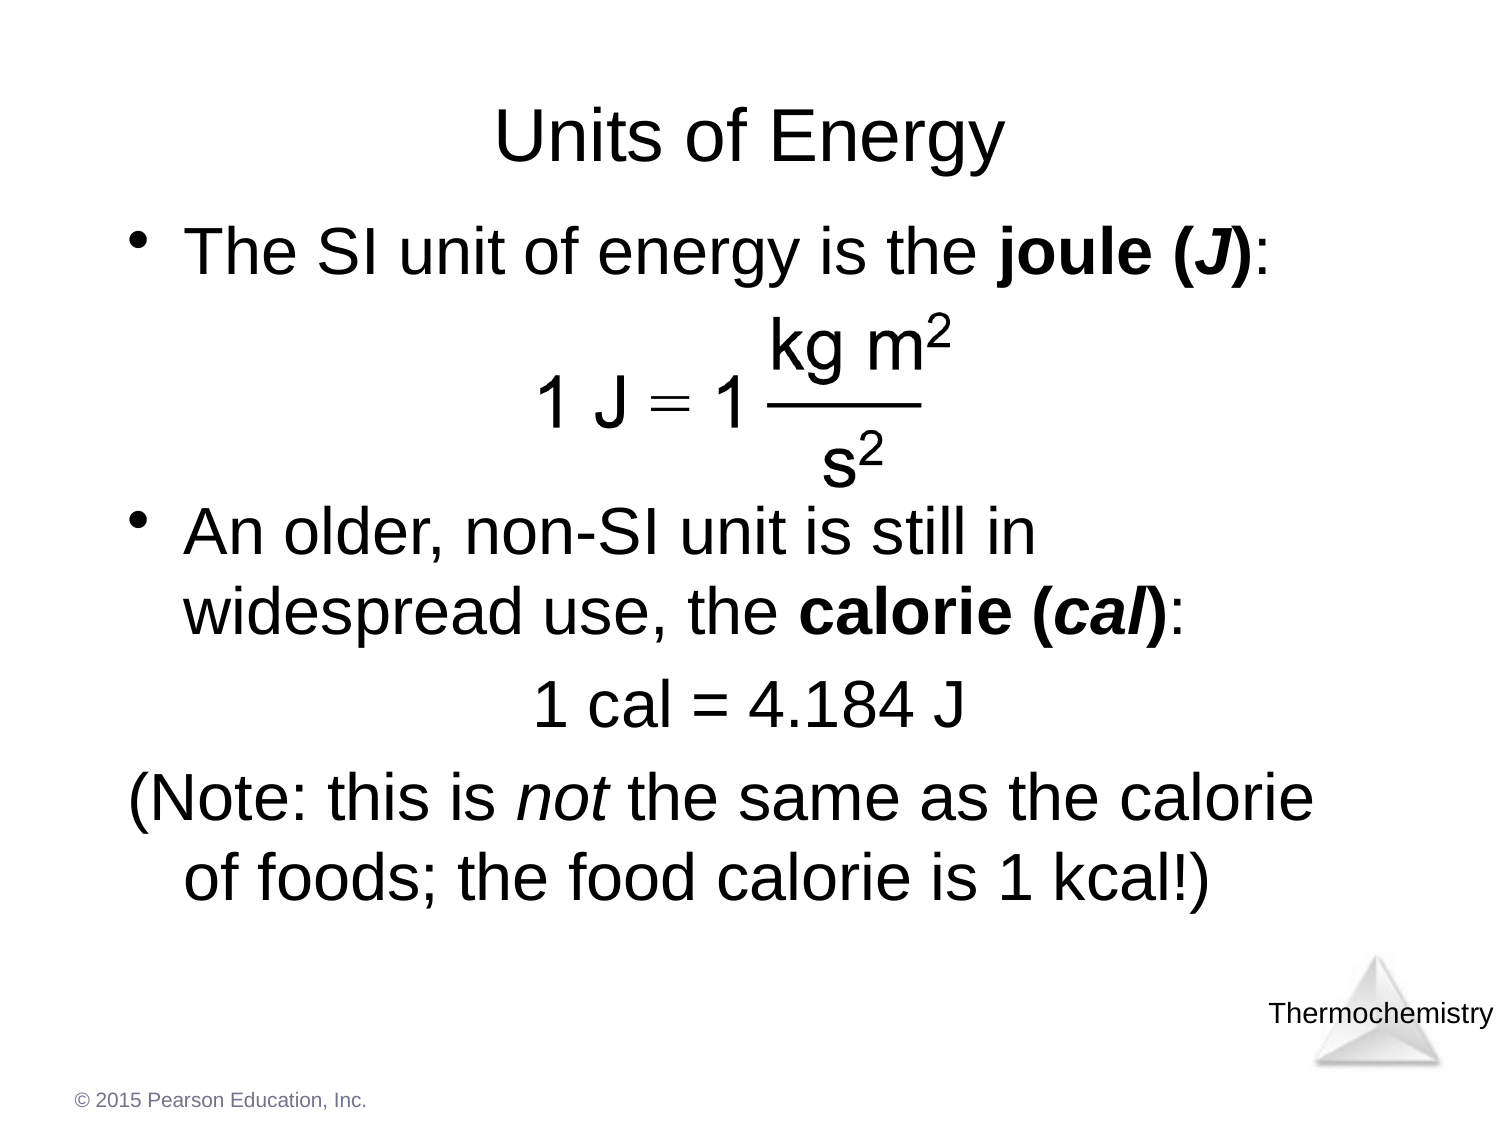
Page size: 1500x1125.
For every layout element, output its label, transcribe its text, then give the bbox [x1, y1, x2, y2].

picture [540, 312, 951, 488]
picture [1275, 906, 1478, 1109]
title Units of Energy [0, 37, 1500, 226]
list The SI unit of energy is the joule (J): An older, non-SI unit is still in widespread use, the calorie (cal): 1 cal = 4.184 J (Note: this is not the same as the calorie of foods; the food calorie is 1 kcal!) [112, 199, 1388, 951]
